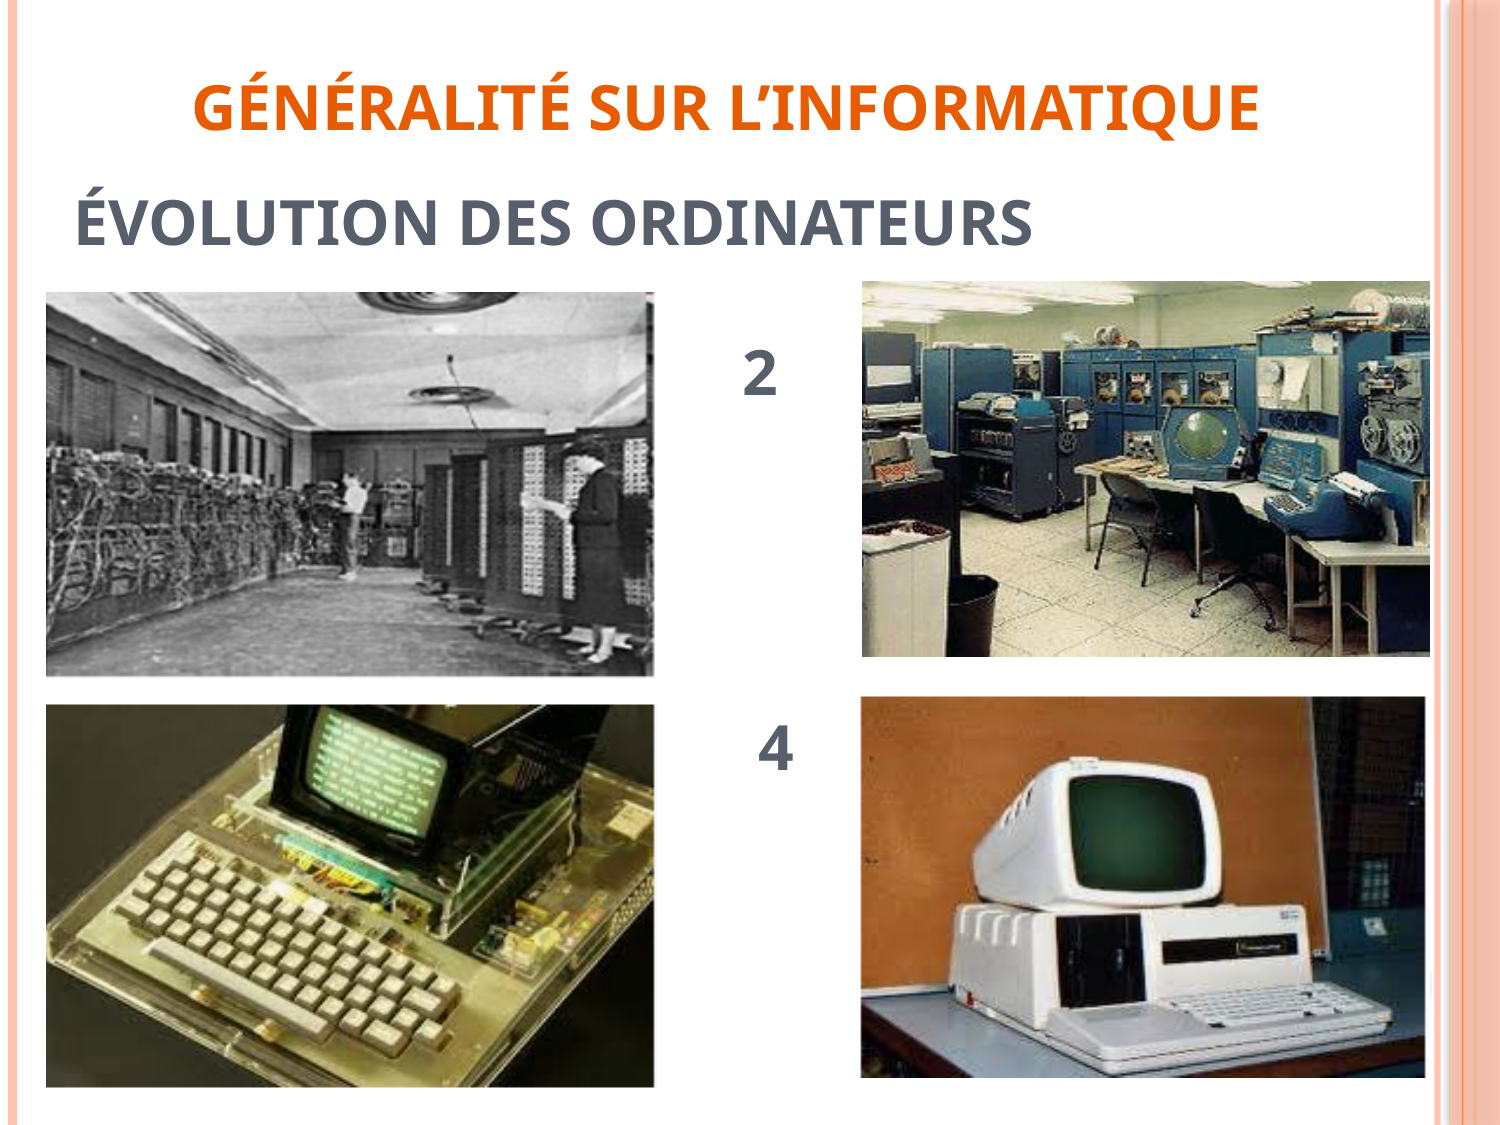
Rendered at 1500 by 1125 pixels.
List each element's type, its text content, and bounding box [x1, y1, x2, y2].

picture [46, 702, 657, 1091]
picture [861, 280, 1431, 657]
picture [854, 690, 1431, 1079]
text_box Généralité sur l’informatique [58, 23, 1395, 151]
picture [46, 292, 657, 681]
text_box évolution des ordinateurs 1 2 3 4 [58, 70, 1284, 1090]
